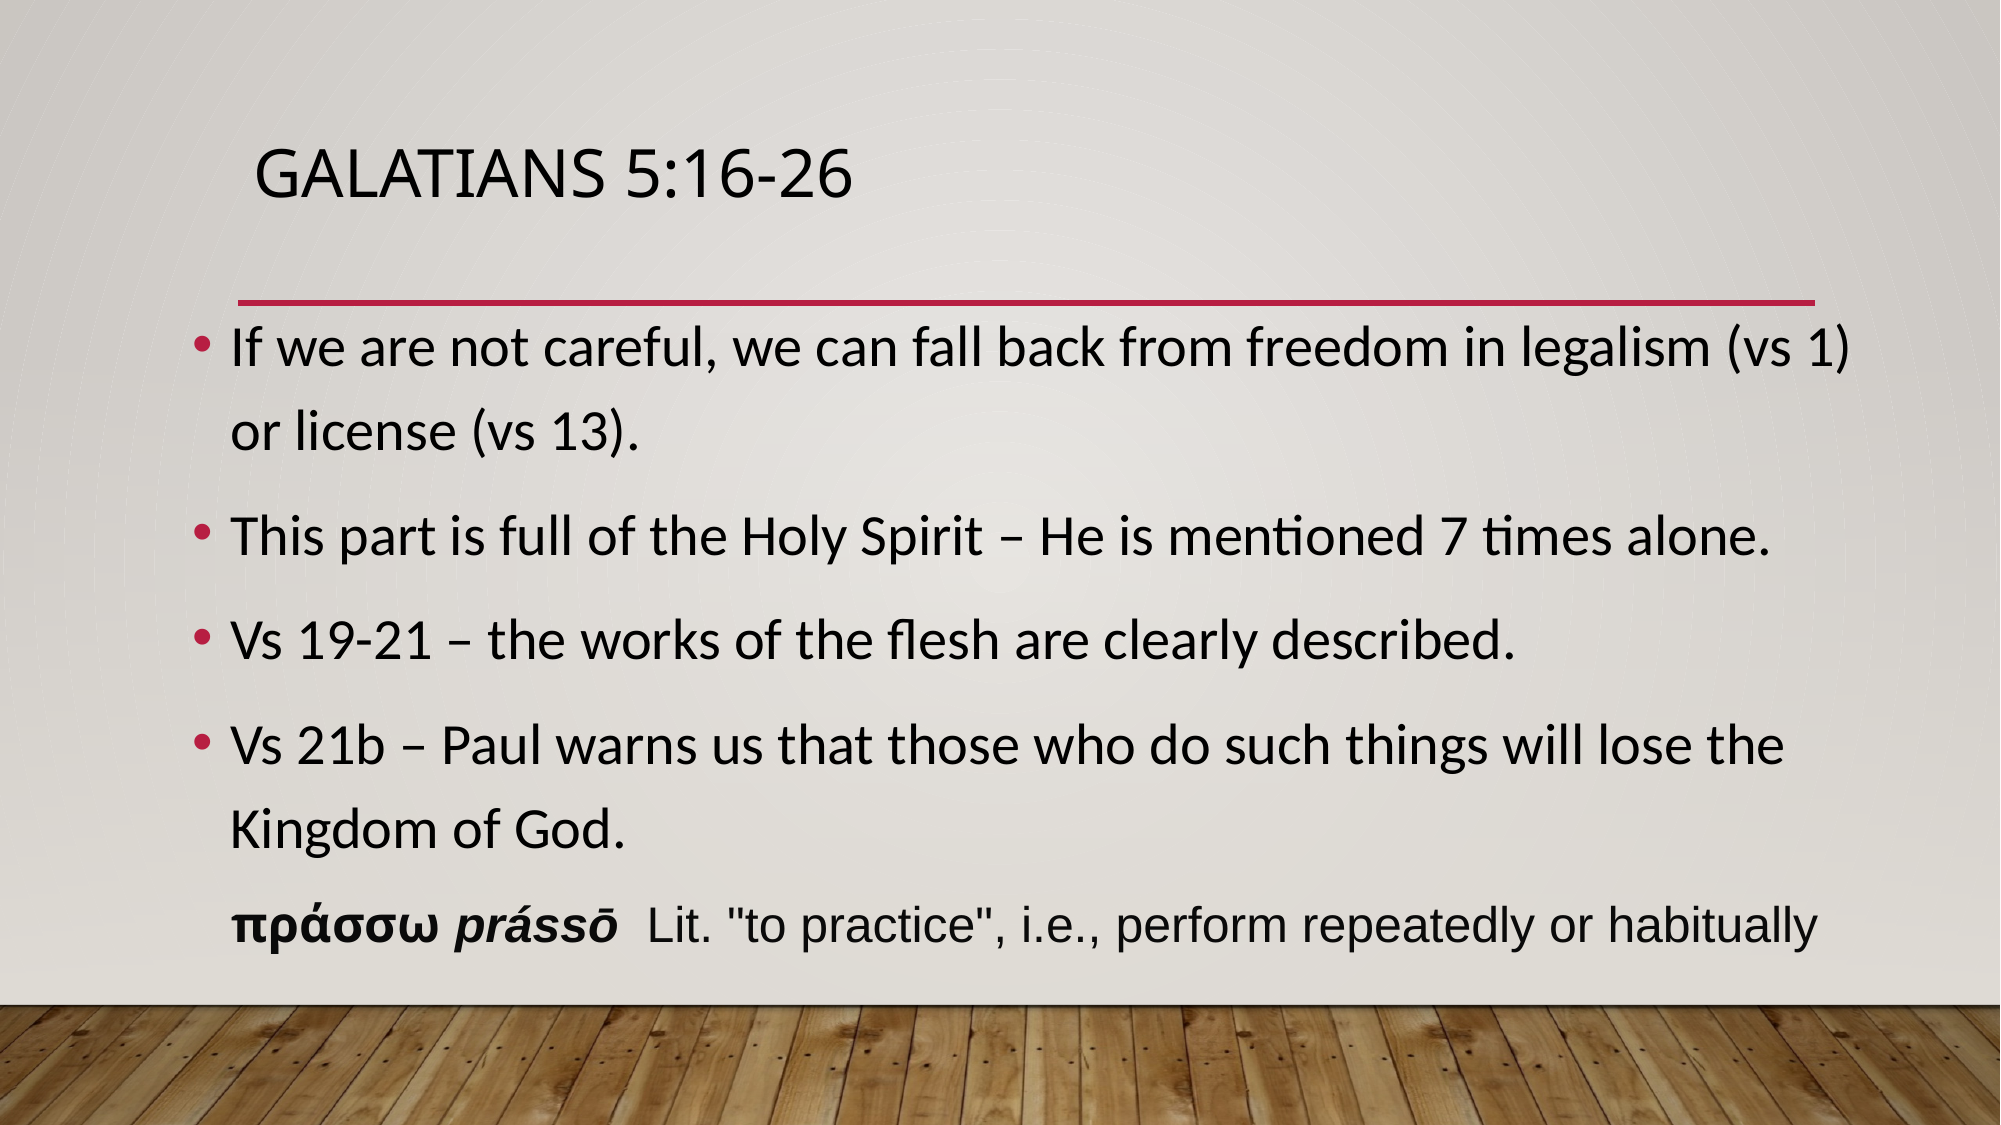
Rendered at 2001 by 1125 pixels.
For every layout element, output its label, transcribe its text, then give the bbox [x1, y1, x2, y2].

list If we are not careful, we can fall back from freedom in legalism (vs 1) or license (vs 13). This part is full of the Holy Spirit – He is mentioned 7 times alone. Vs 19-21 – the works of the flesh are clearly described. Vs 21b – Paul warns us that those who do such things will lose the Kingdom of God. πράσσω prássō Lit. "to practice", i.e., perform repeatedly or habitually [177, 287, 1874, 1043]
title Galatians 5:16-26 [238, 131, 1814, 287]
picture [0, 1005, 2000, 1125]
